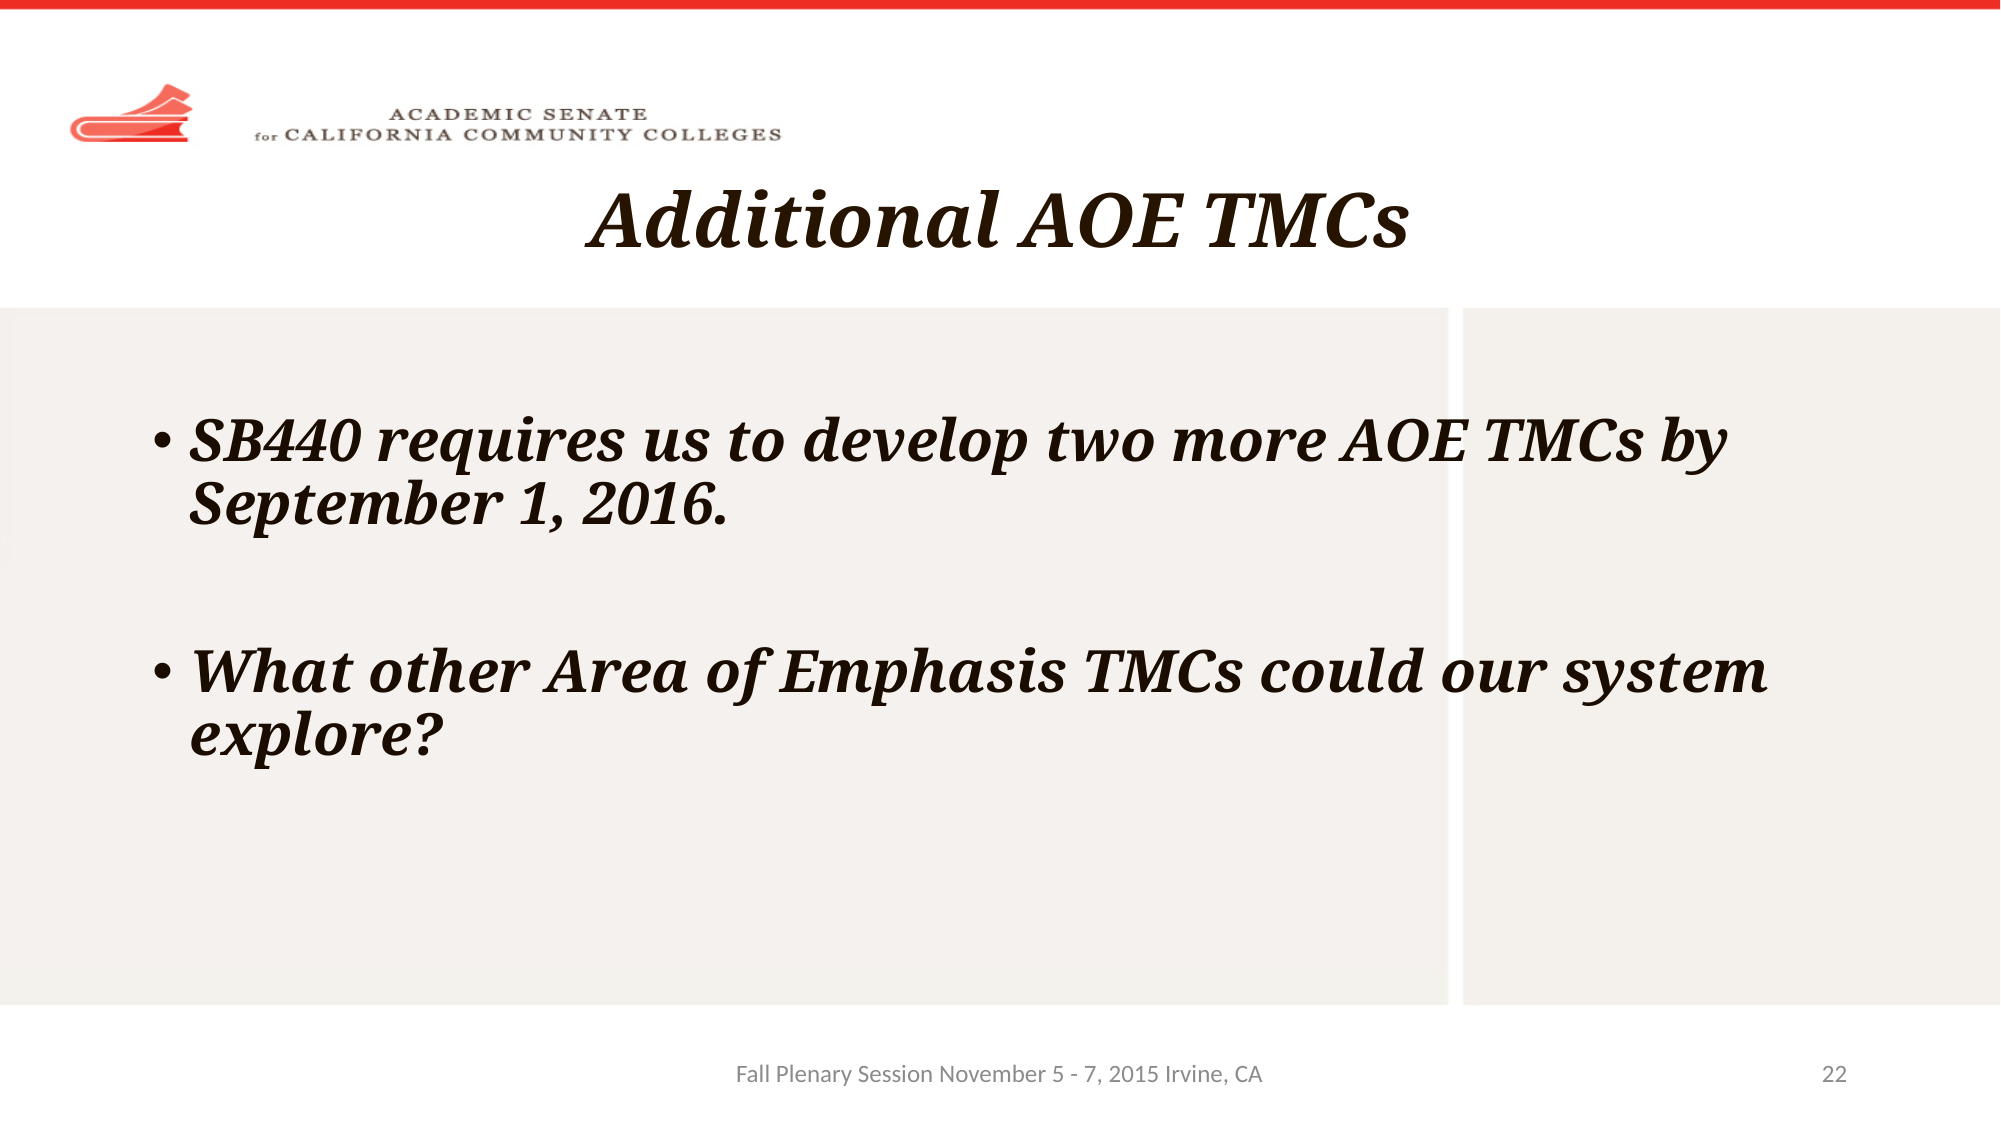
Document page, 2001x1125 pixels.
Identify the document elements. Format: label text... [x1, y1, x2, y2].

slide_number 22 [1412, 1042, 1863, 1103]
list SB440 requires us to develop two more AOE TMCs by September 1, 2016. What other Area of Emphasis TMCs could our system explore? [137, 403, 1863, 1014]
footer Fall Plenary Session November 5 - 7, 2015 Irvine, CA [662, 1042, 1338, 1103]
title Additional AOE TMCs [137, 148, 1863, 299]
picture [0, 0, 2001, 1125]
